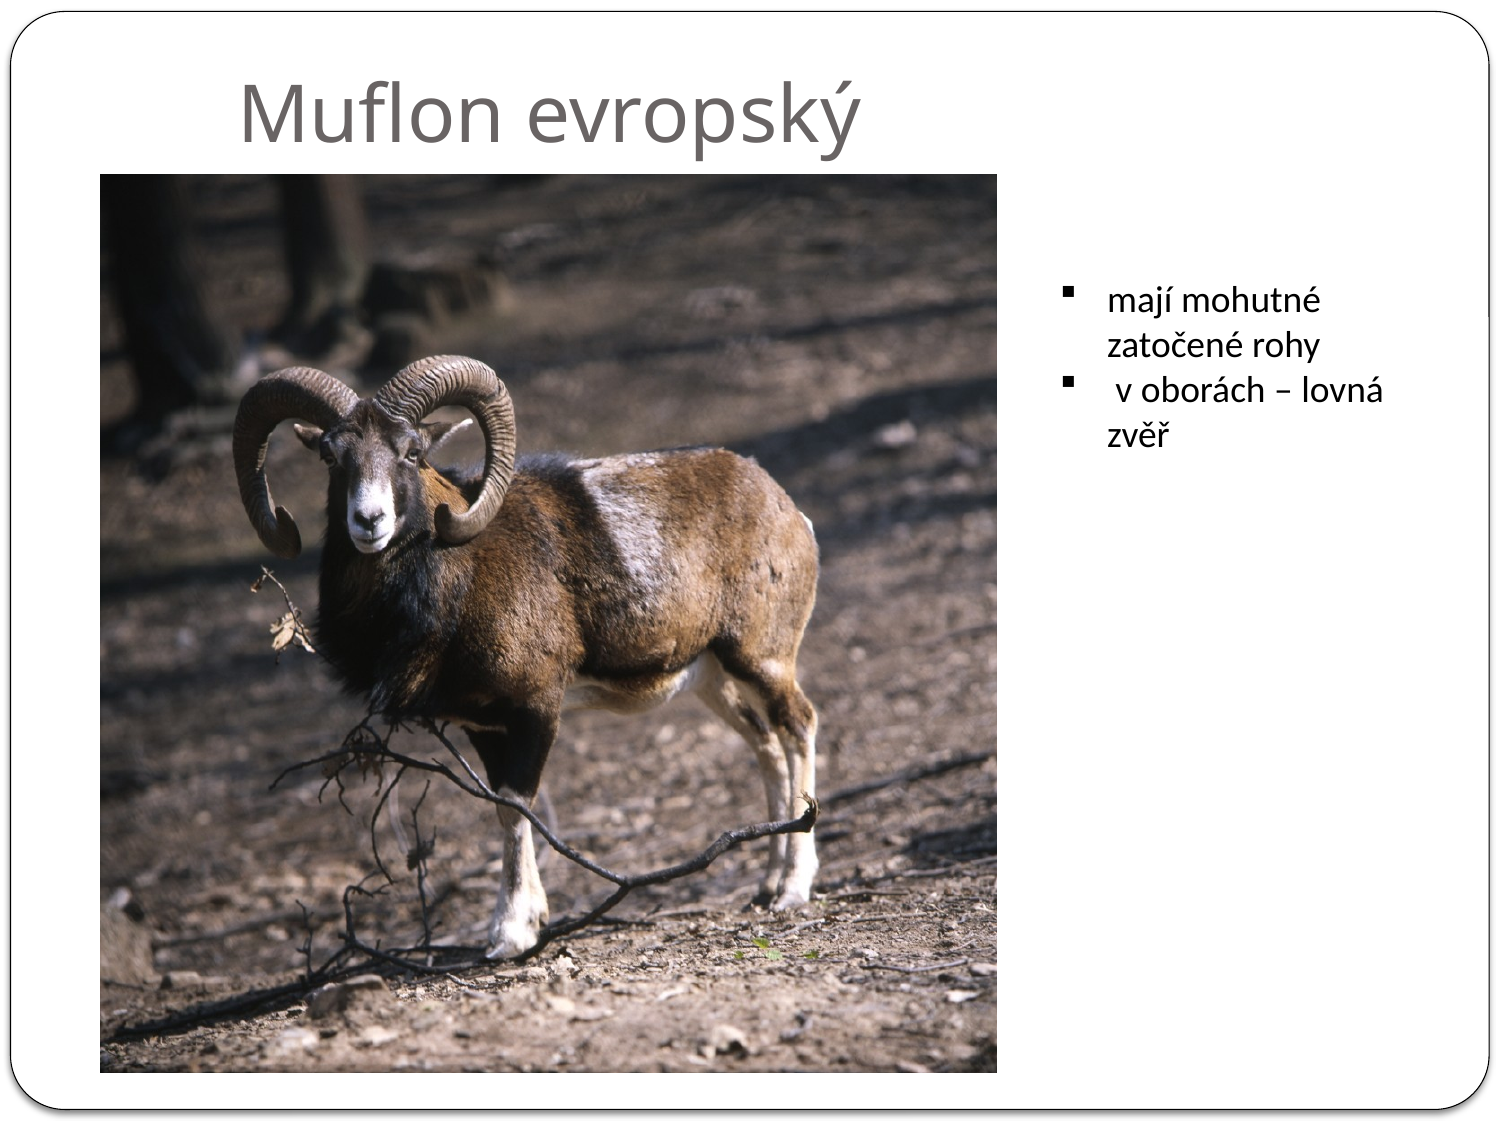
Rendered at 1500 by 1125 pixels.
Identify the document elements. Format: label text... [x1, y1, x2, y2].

title Muflon evropský [171, 54, 928, 172]
text_box mají mohutné zatočené rohy v oborách – lovná zvěř [1045, 267, 1412, 507]
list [100, 174, 997, 1073]
